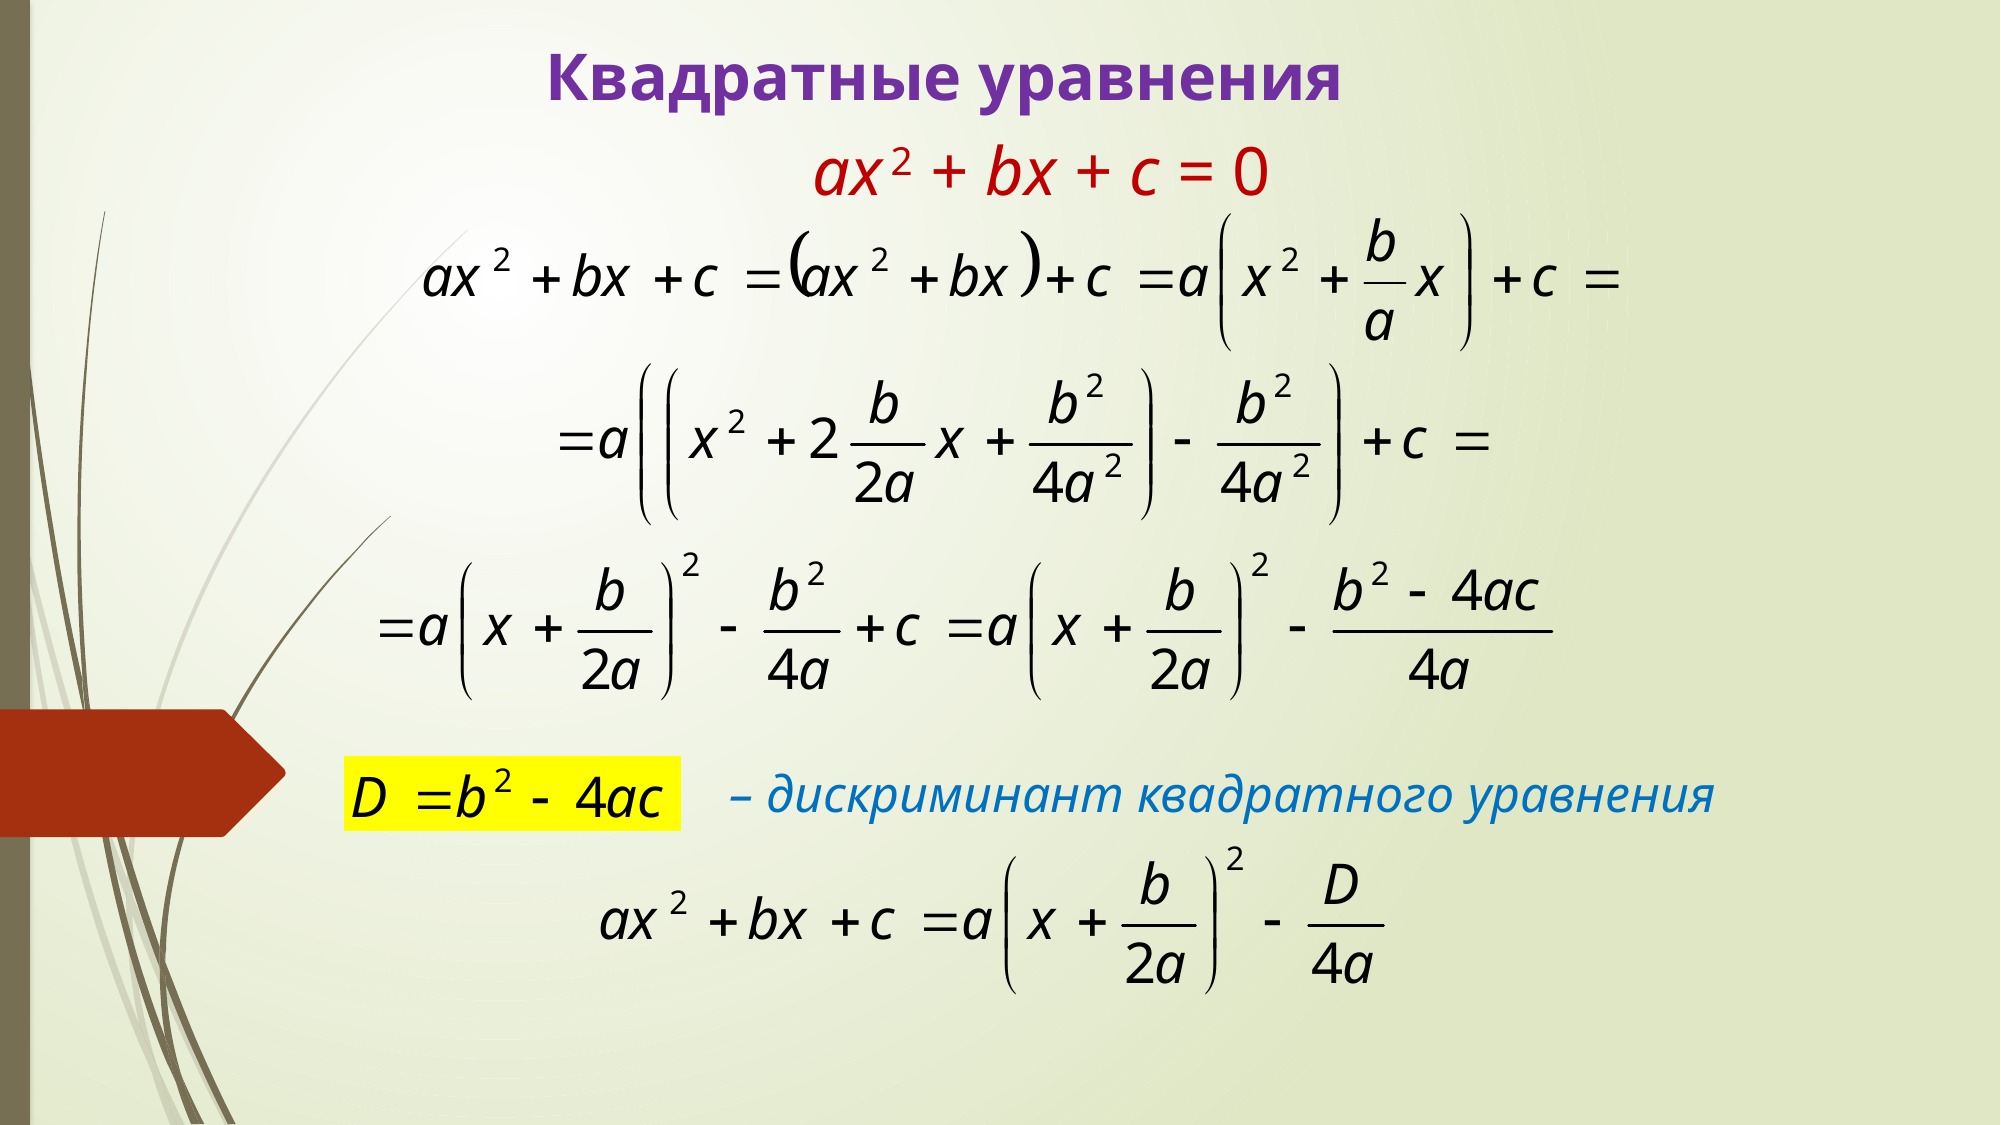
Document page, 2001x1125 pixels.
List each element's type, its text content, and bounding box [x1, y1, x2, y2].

text_box ах 2 + bх + с = 0 [125, 121, 1958, 216]
text_box – дискриминант квадратного уравнения [714, 755, 1732, 831]
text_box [593, 831, 1394, 1006]
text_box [366, 537, 1564, 712]
subtitle Квадратные уравнения [237, 28, 1653, 121]
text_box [545, 350, 1491, 537]
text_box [343, 756, 681, 832]
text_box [416, 203, 1620, 363]
